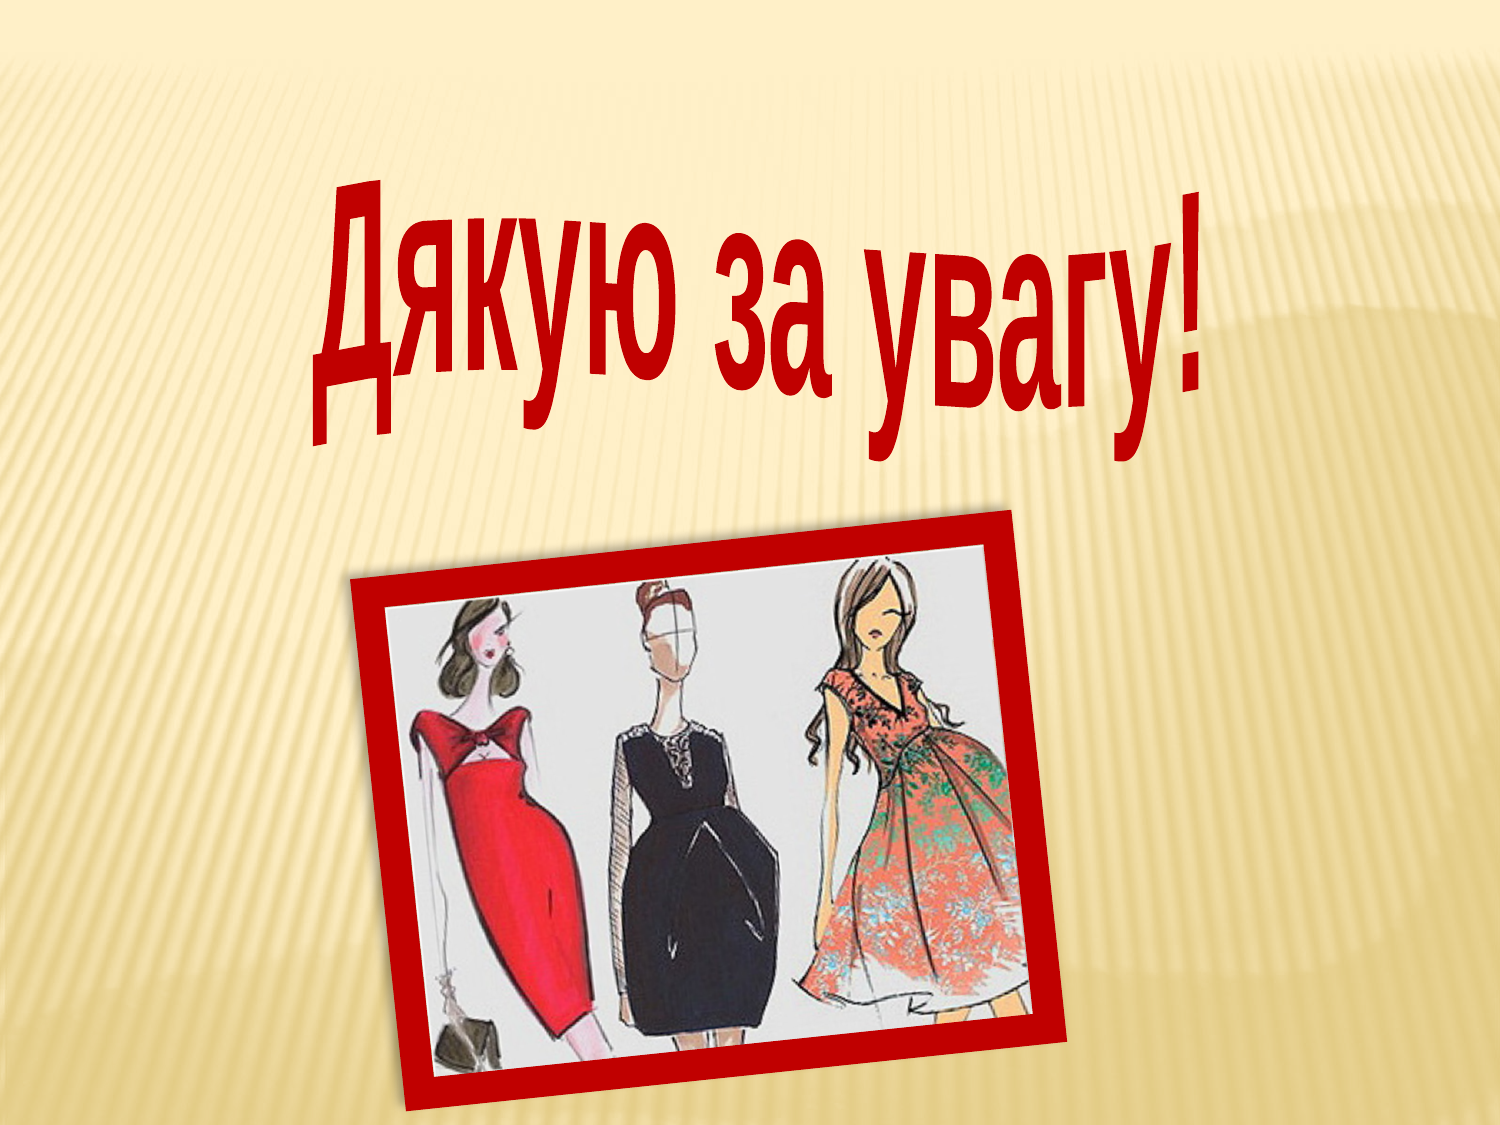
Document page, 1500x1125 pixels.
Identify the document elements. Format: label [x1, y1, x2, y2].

picture [386, 607, 405, 783]
picture [1012, 826, 1032, 1016]
picture [407, 546, 1011, 1048]
picture [433, 1056, 623, 1076]
